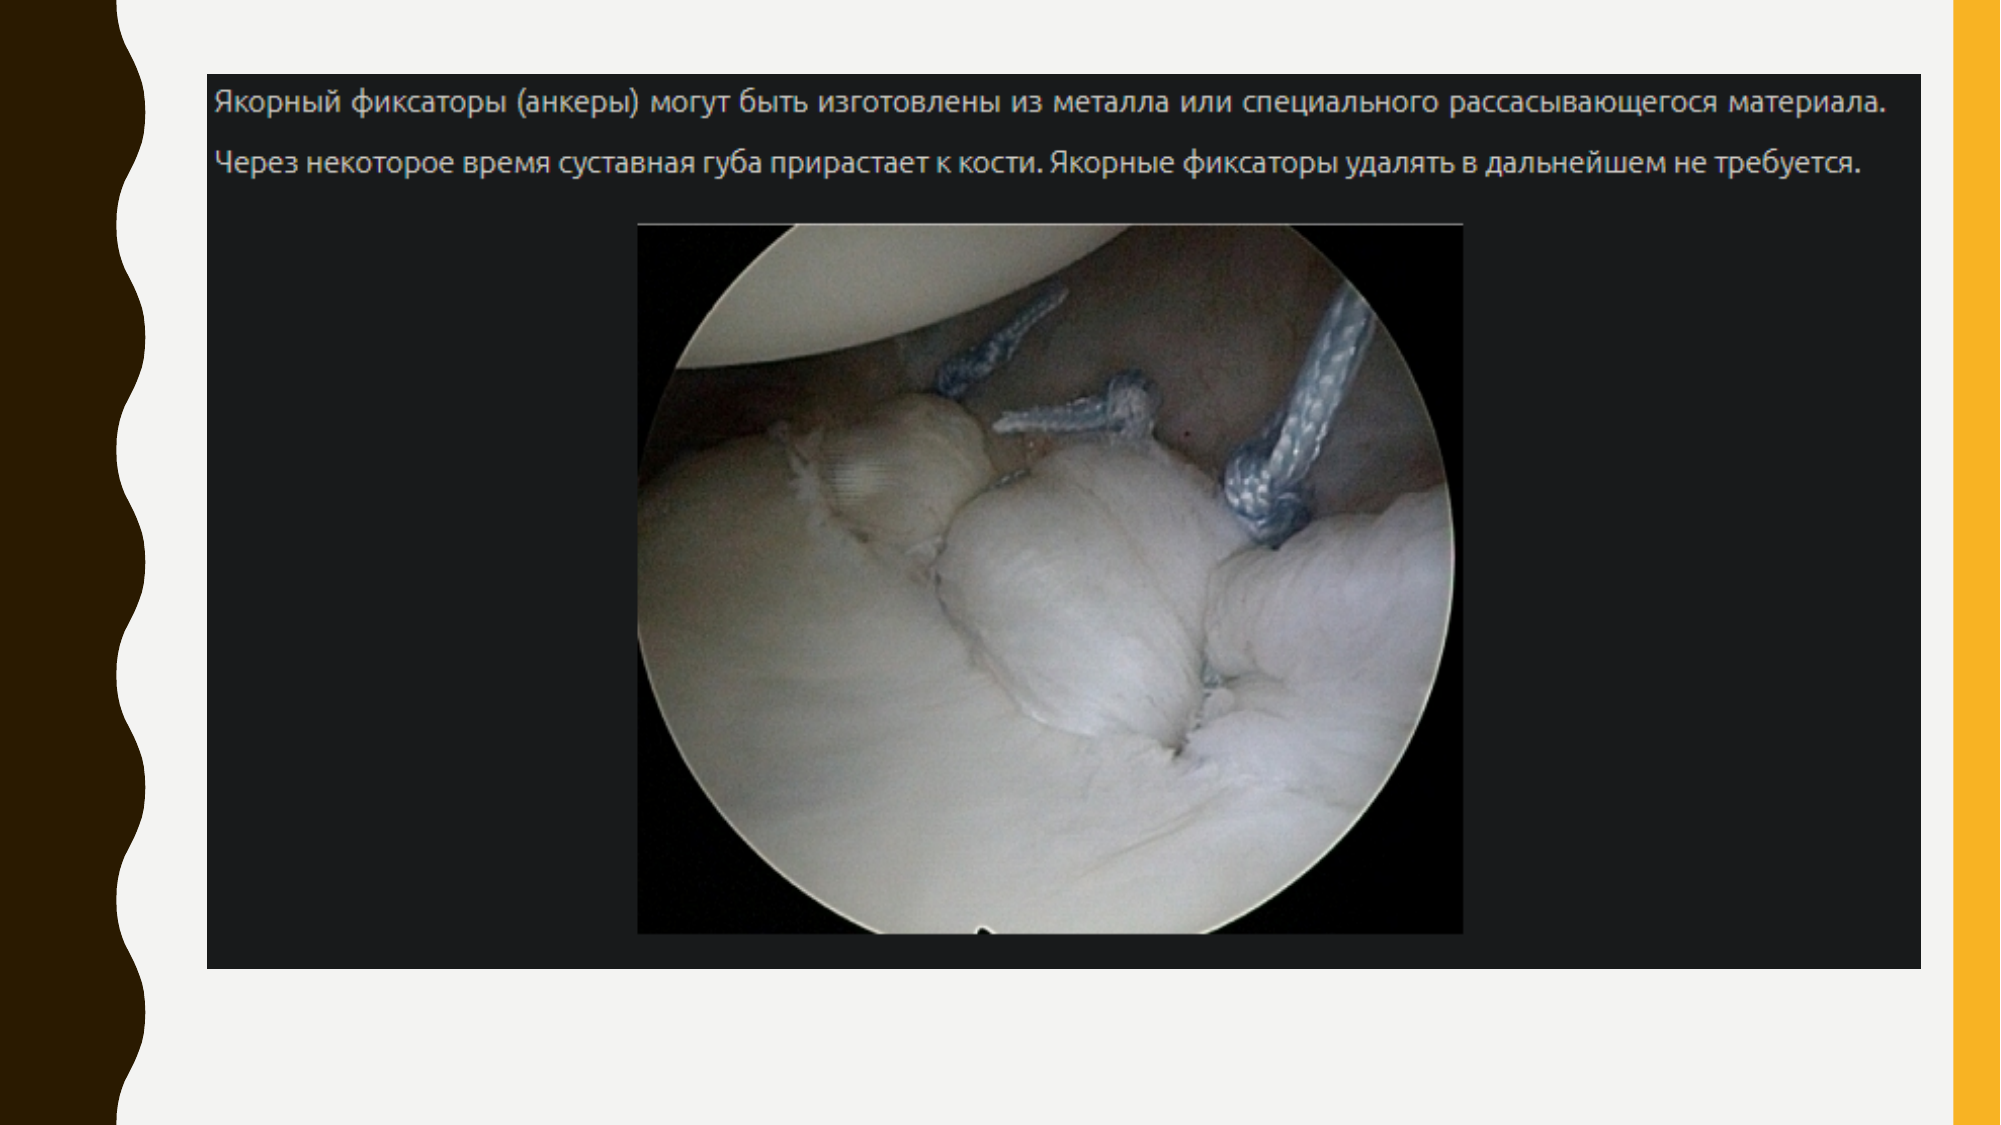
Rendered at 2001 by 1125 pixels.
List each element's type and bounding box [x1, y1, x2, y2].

list [207, 74, 1921, 969]
